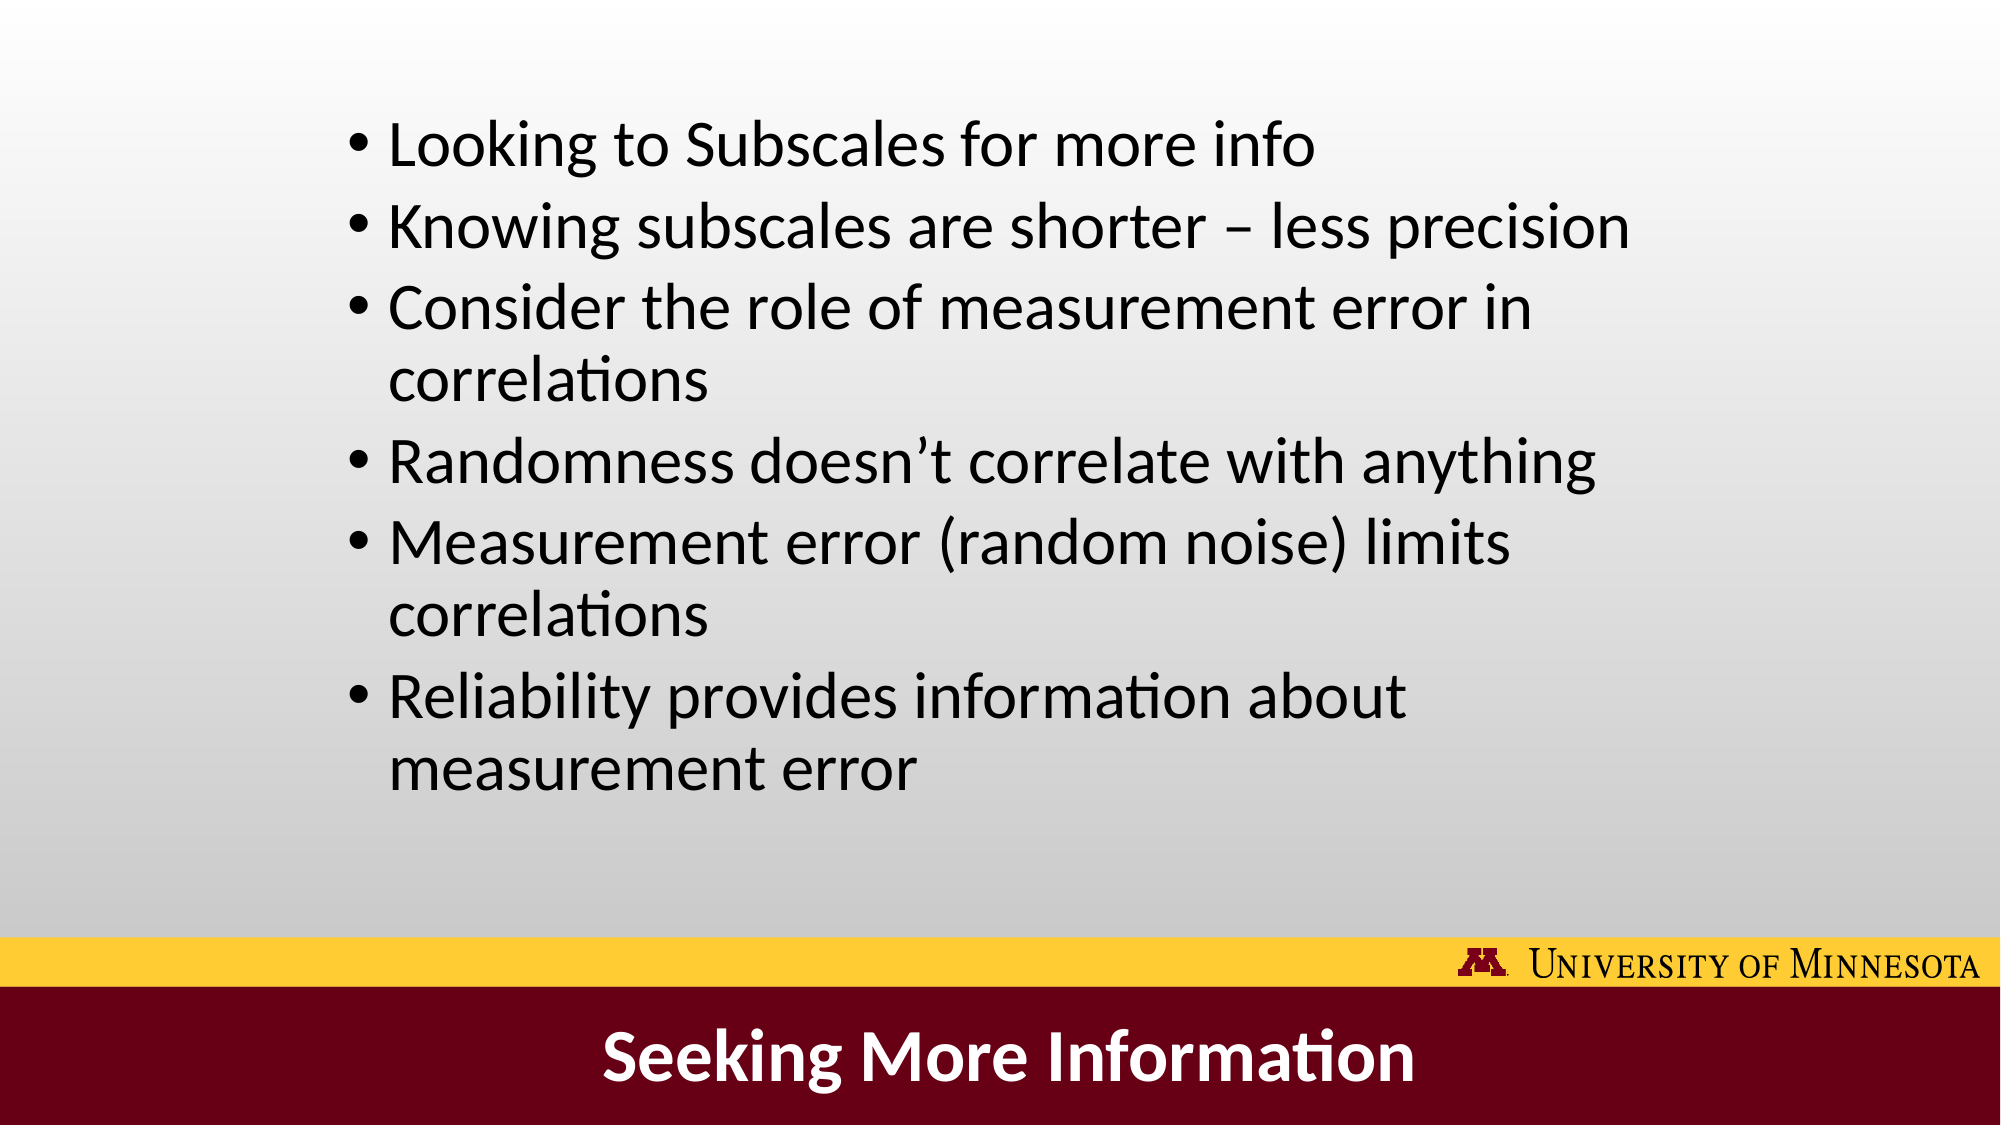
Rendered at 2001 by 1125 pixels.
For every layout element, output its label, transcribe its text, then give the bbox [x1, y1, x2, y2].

list Looking to Subscales for more info Knowing subscales are shorter – less precision Consider the role of measurement error in correlations Randomness doesn’t correlate with anything Measurement error (random noise) limits correlations Reliability provides information about measurement error [336, 103, 1684, 898]
title Seeking More Information [518, 988, 1502, 1125]
picture [1458, 948, 1509, 976]
